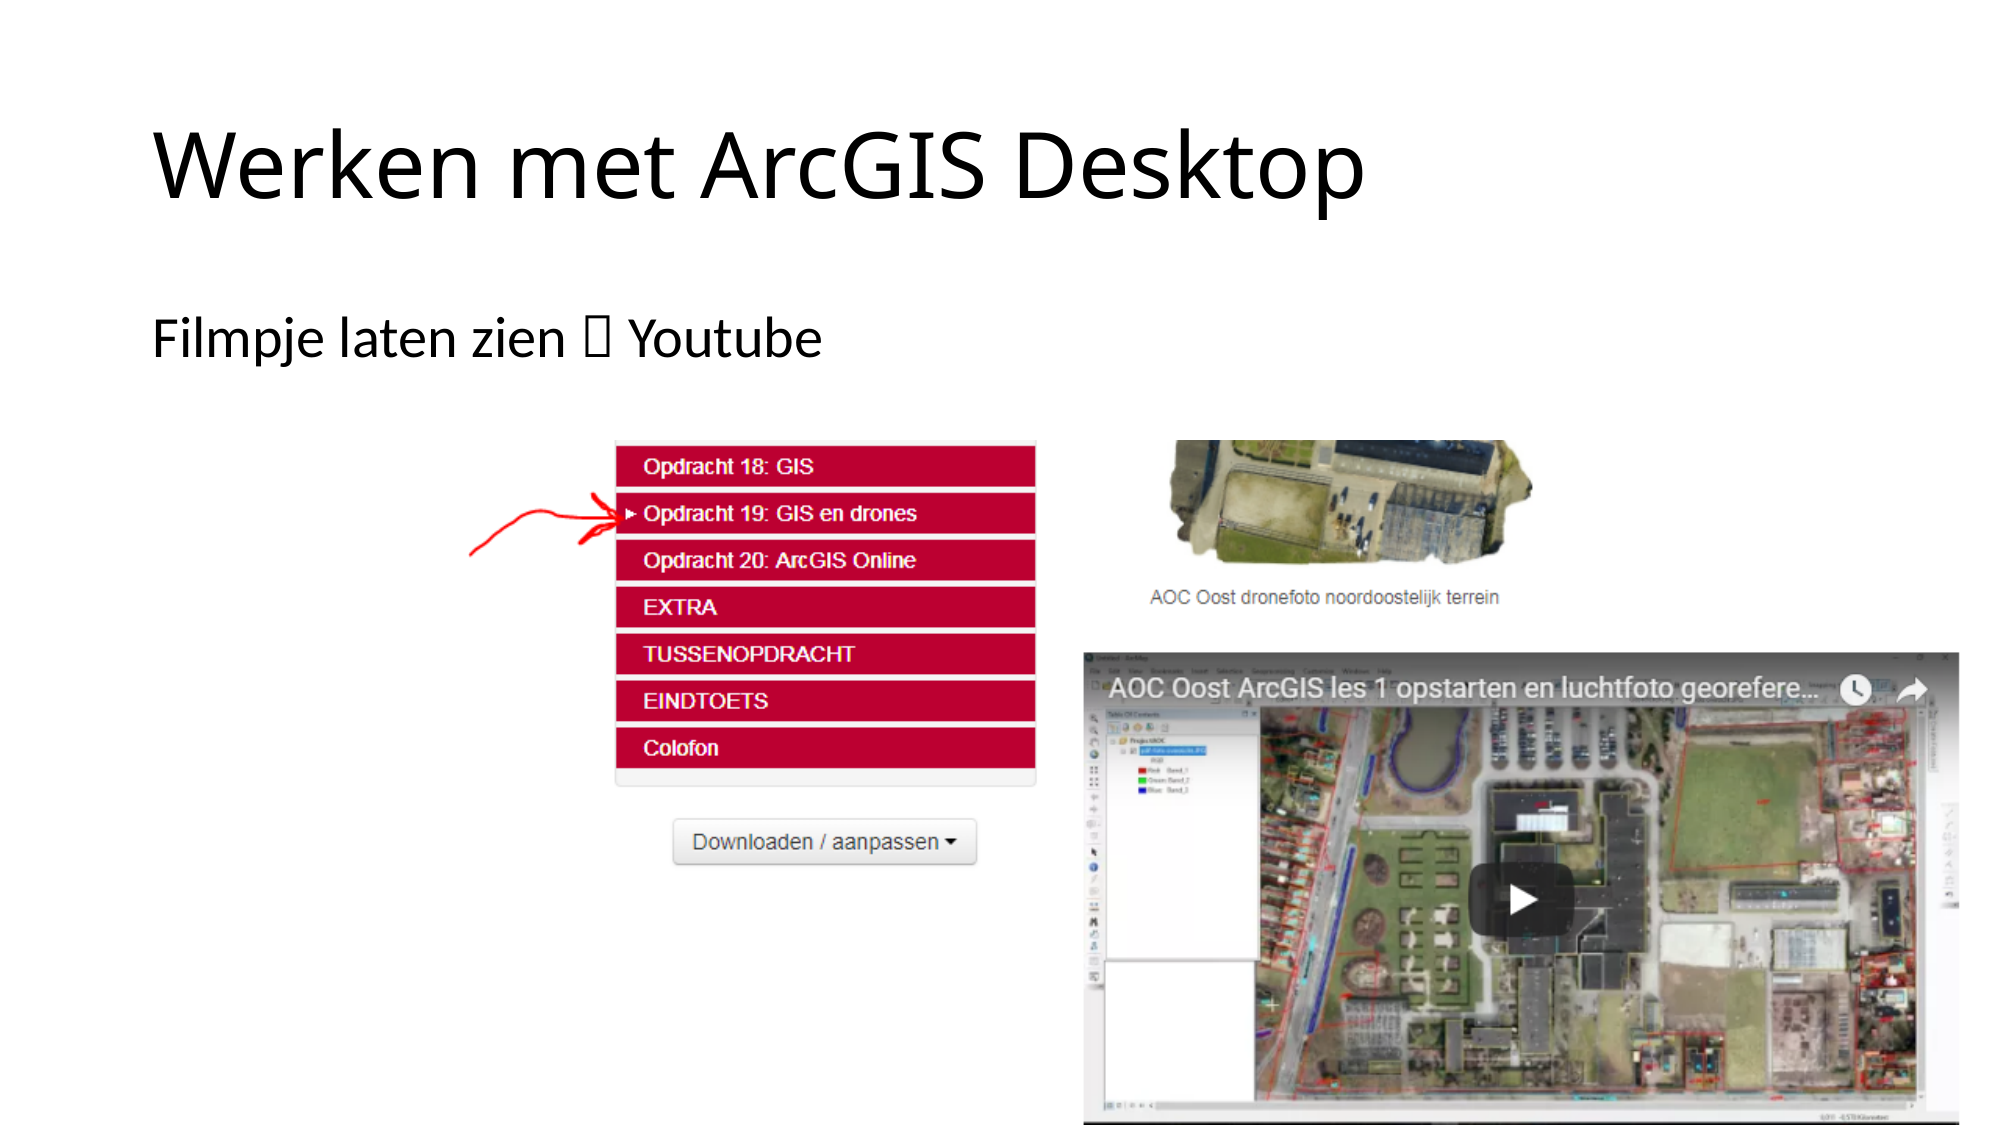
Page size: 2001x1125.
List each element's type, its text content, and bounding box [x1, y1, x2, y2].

title Werken met ArcGIS Desktop [137, 59, 1863, 278]
picture [468, 440, 2000, 1125]
list Filmpje laten zien  Youtube [137, 299, 1863, 1014]
